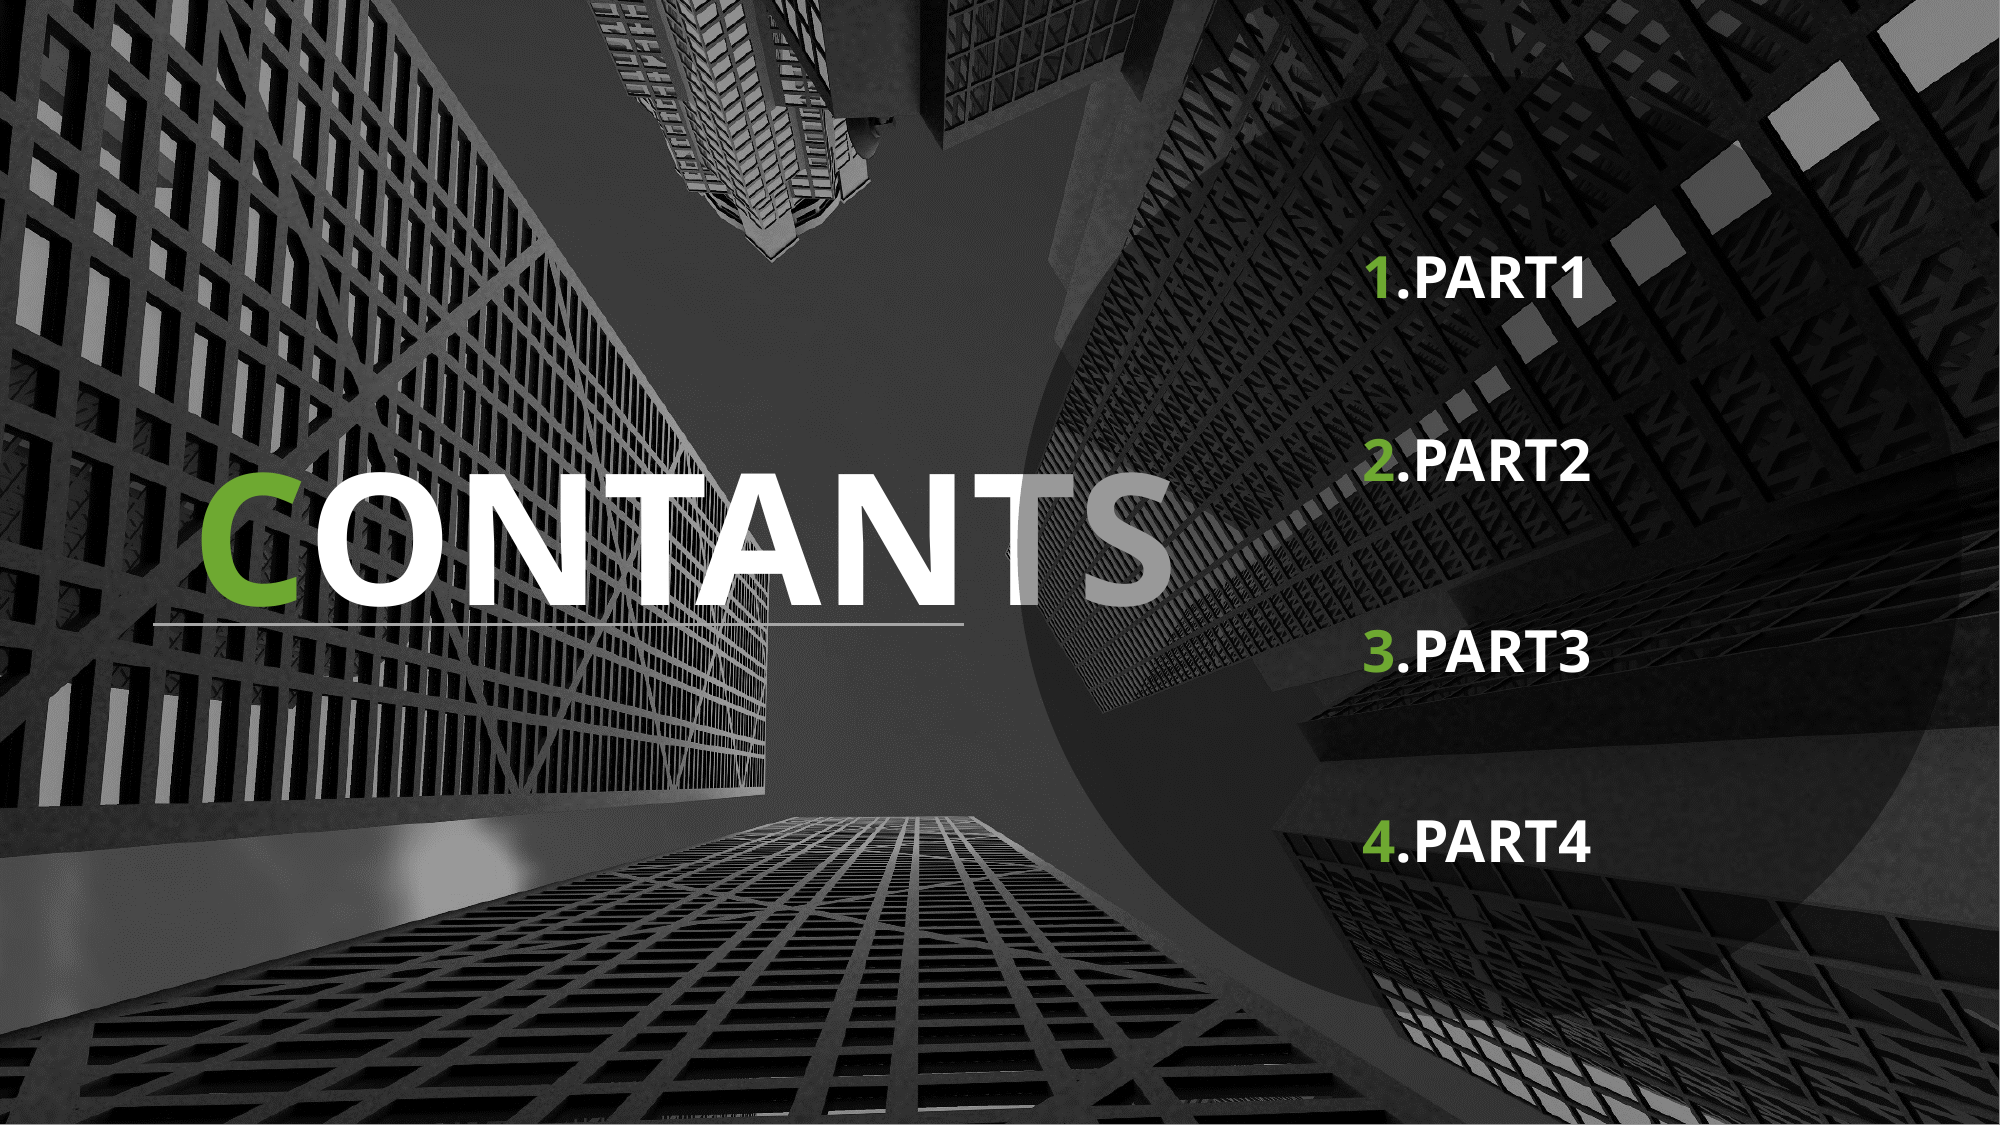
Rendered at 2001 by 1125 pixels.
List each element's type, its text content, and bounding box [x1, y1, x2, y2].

text_box 2.PART2 [1347, 416, 1607, 501]
text_box 1.PART1 [1347, 233, 1607, 318]
text_box 3.PART3 [1347, 606, 1607, 692]
text_box [1017, 76, 1962, 1021]
text_box CONTANTS [178, 415, 1036, 650]
text_box 4.PART4 [1347, 796, 1607, 882]
picture [0, 0, 1999, 1124]
